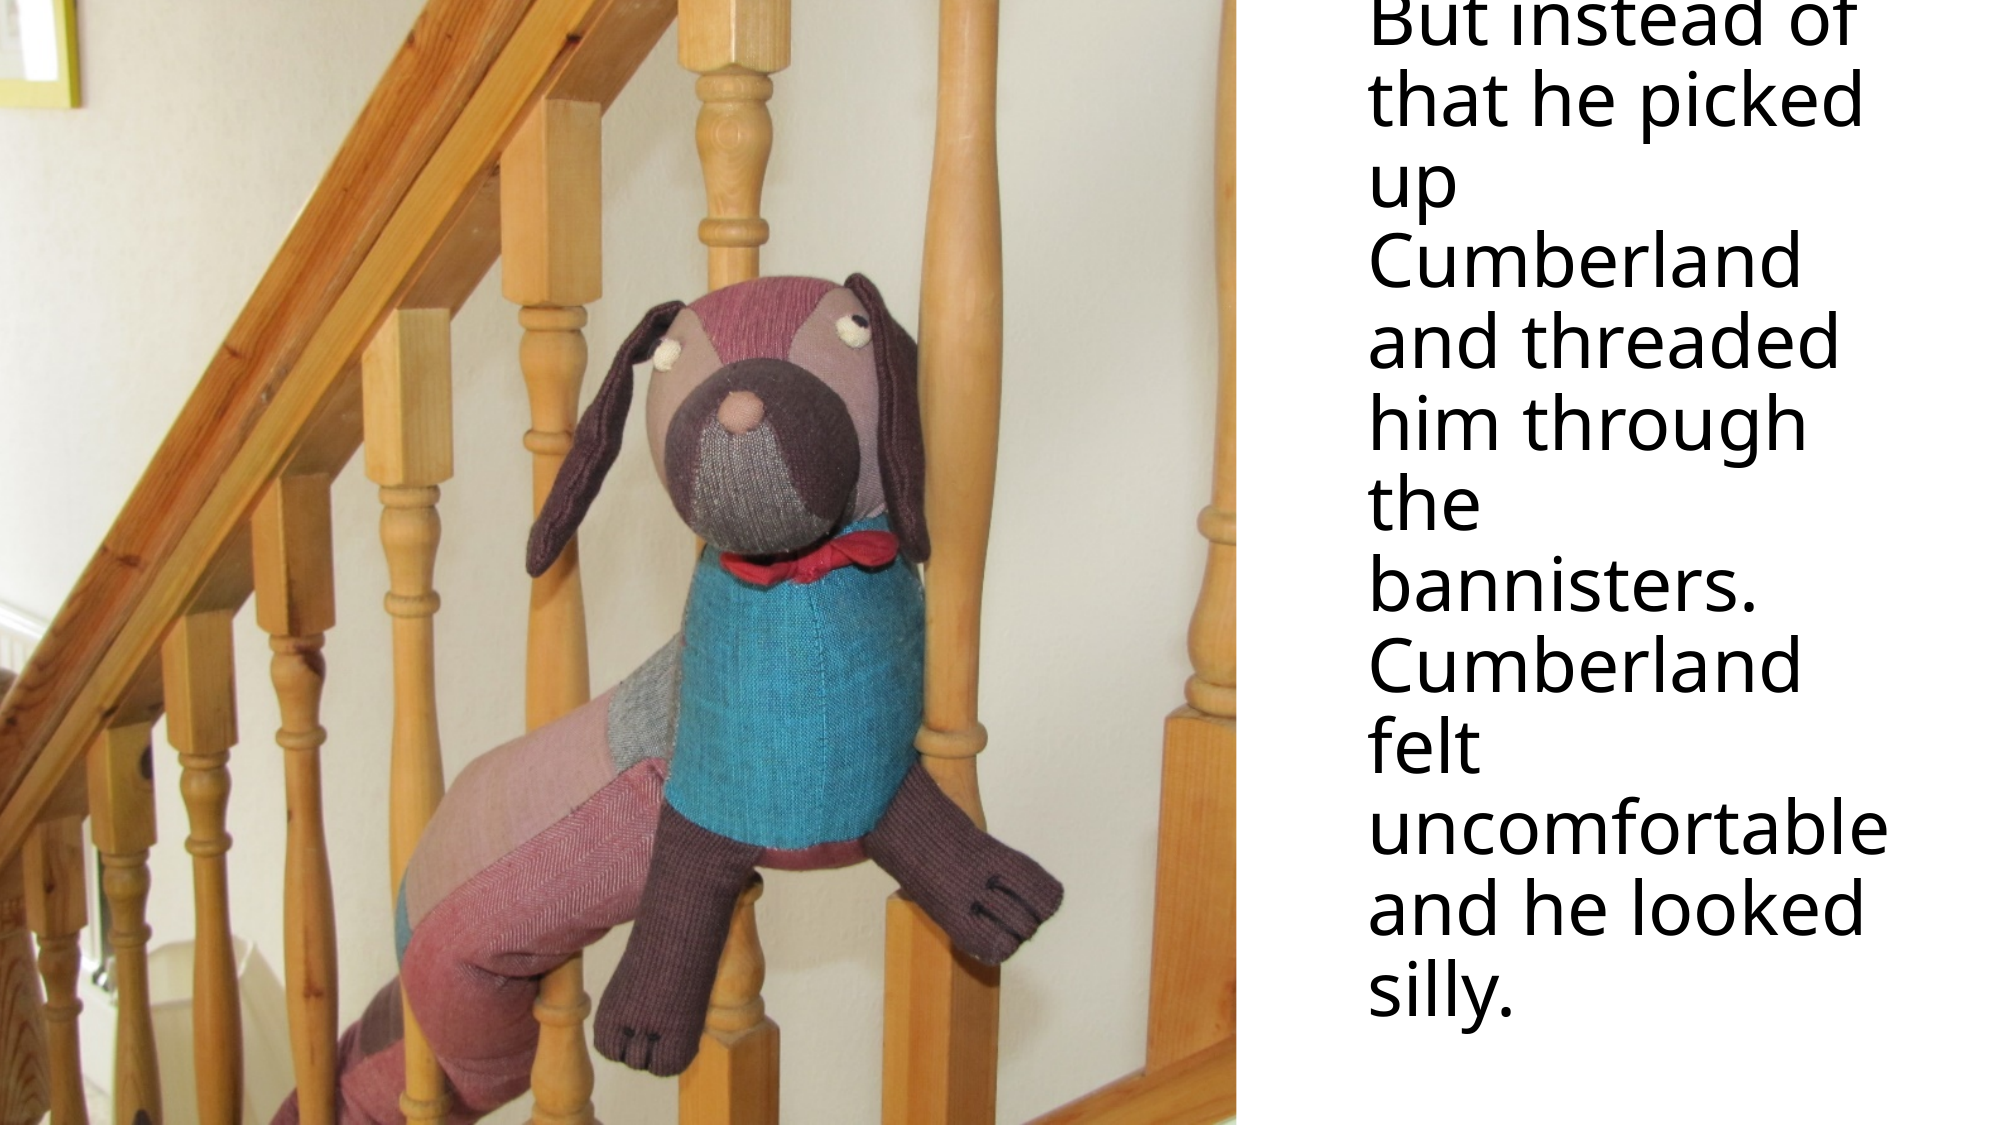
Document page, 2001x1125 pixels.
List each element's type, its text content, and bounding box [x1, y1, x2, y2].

title But instead of that he picked up Cumberland and threaded him through the bannisters. Cumberland felt uncomfortable and he looked silly. [1352, 108, 1907, 1041]
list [0, 0, 1237, 1125]
